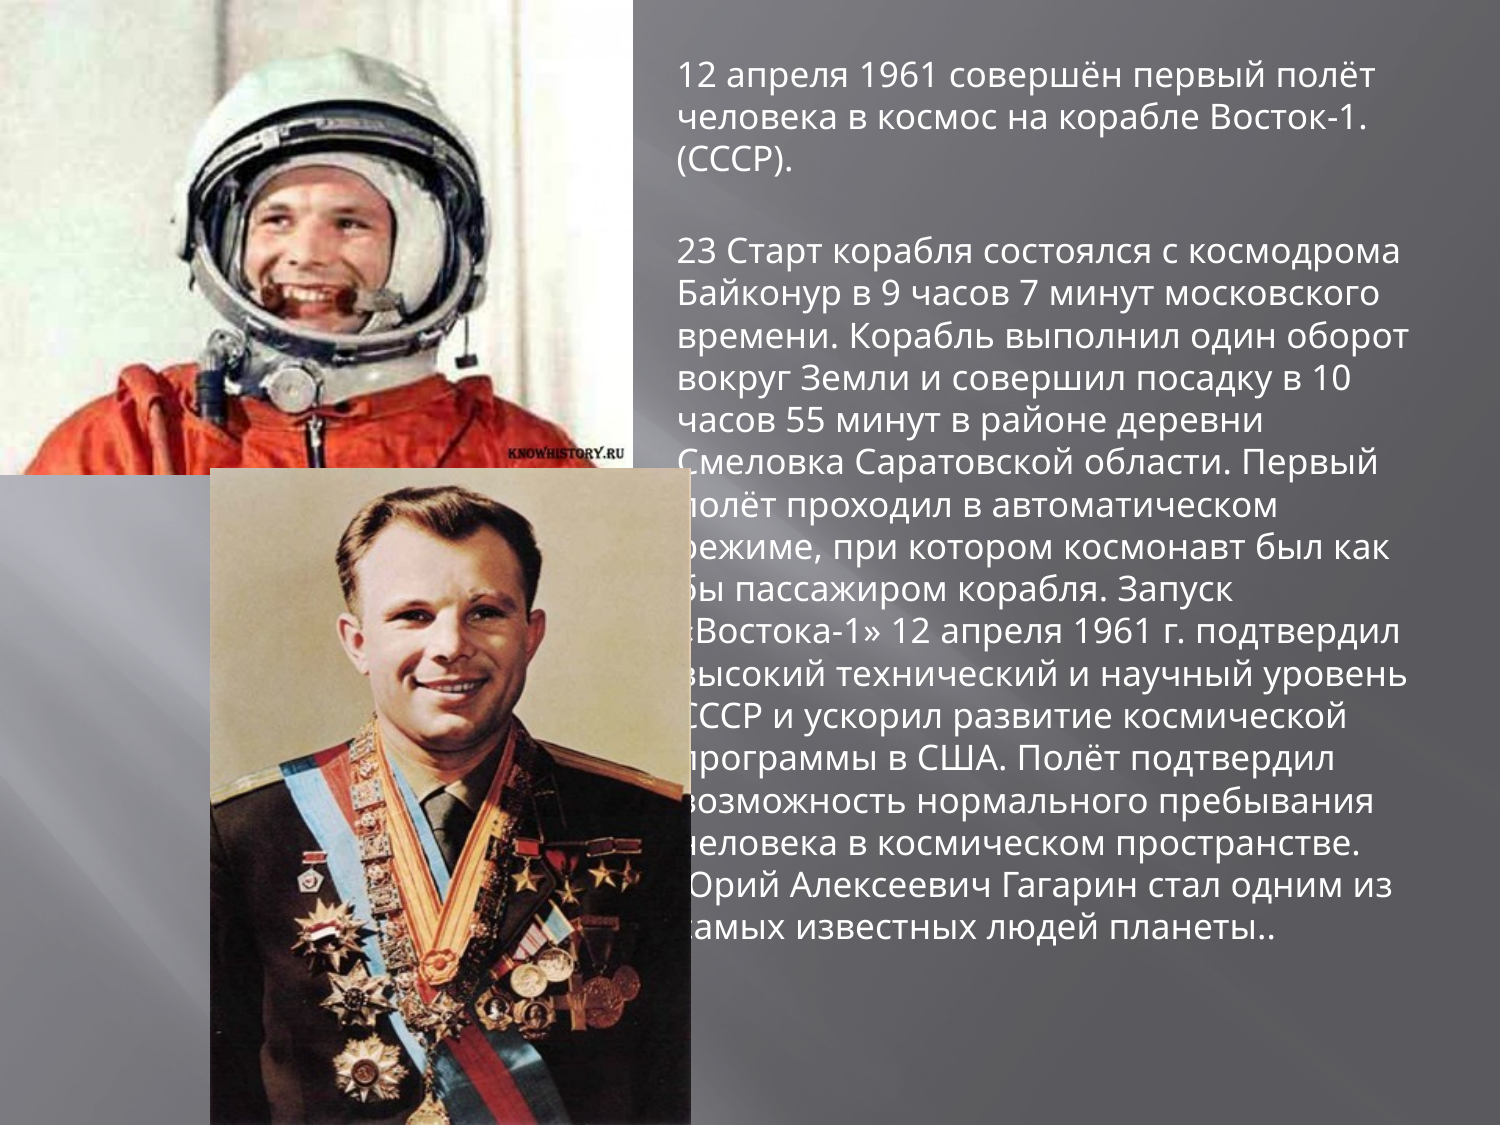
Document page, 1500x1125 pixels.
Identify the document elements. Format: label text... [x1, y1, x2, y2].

list 12 апреля 1961 совершён первый полёт человека в космос на корабле Восток-1. (СССР). 23 Старт корабля состоялся с космодрома Байконур в 9 часов 7 минут московского времени. Корабль выполнил один оборот вокруг Земли и совершил посадку в 10 часов 55 минут в районе деревни Смеловка Саратовской области. Первый полёт проходил в автоматическом режиме, при котором космонавт был как бы пассажиром корабля. Запуск «Востока-1» 12 апреля 1961 г. подтвердил высокий технический и научный уровень СССР и ускорил развитие космической программы в США. Полёт подтвердил возможность нормального пребывания человека в космическом пространстве. Юрий Алексеевич Гагарин стал одним из самых известных людей планеты.. [676, 44, 1425, 1005]
picture [0, 0, 691, 1125]
